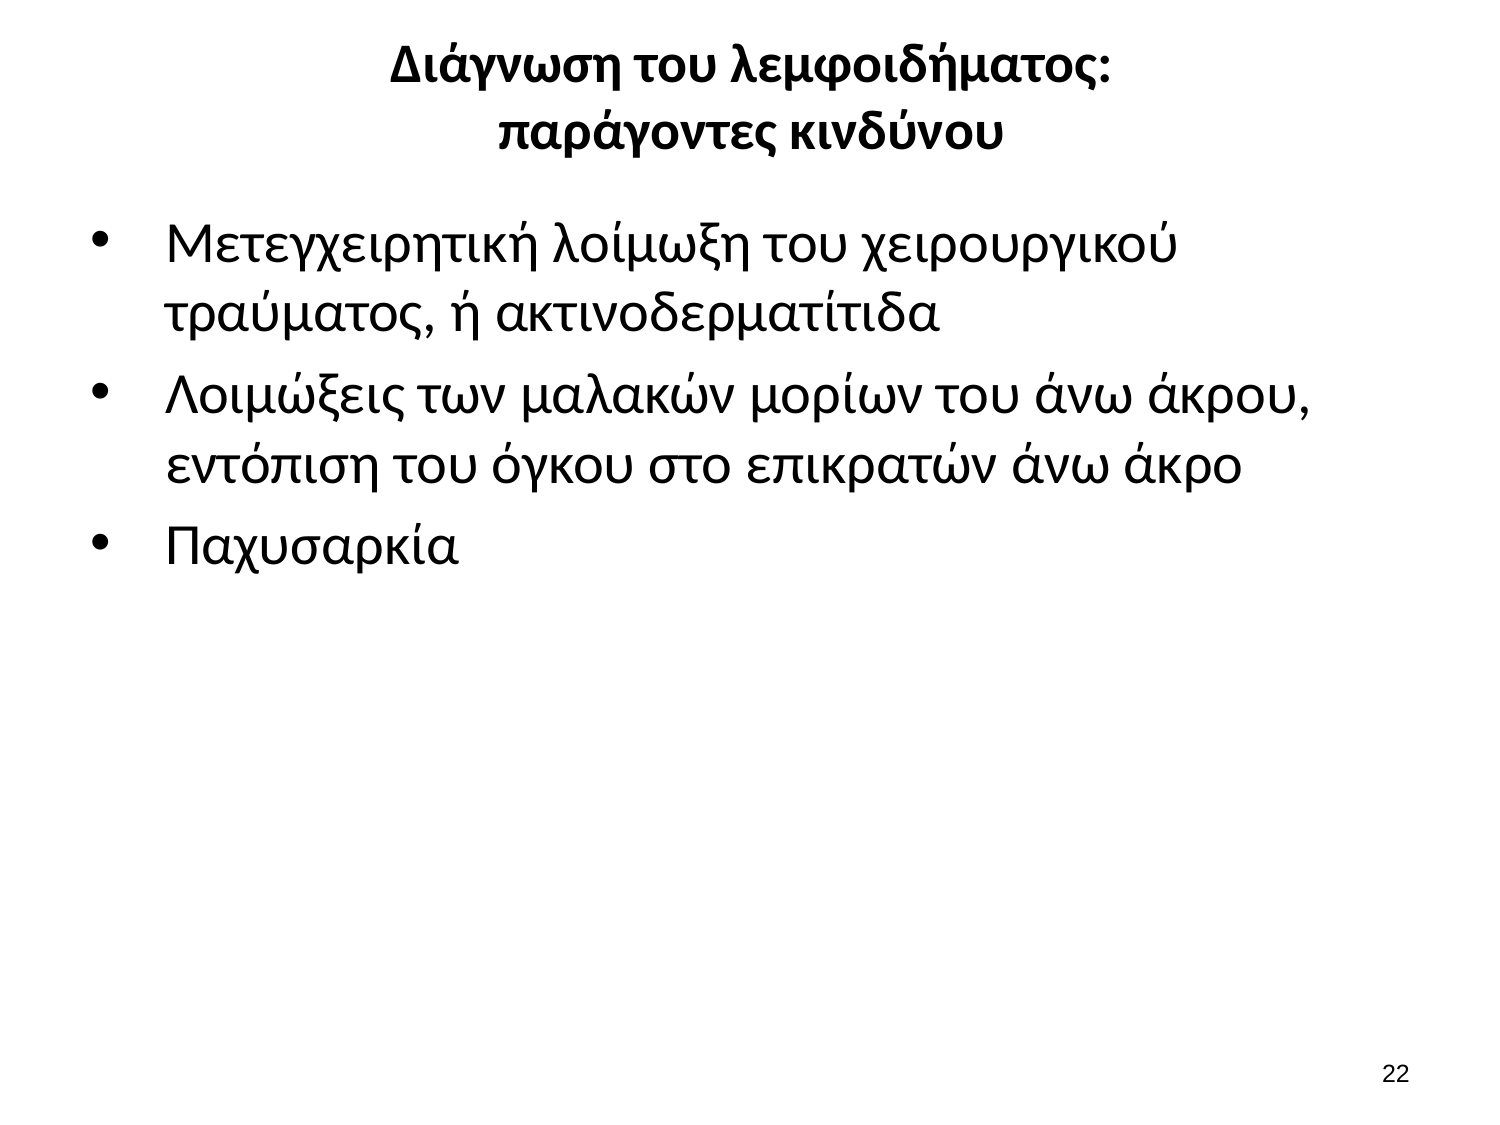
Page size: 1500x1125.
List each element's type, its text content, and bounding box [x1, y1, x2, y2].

list Μετεγχειρητική λοίμωξη του χειρουργικού τραύματος, ή ακτινοδερματίτιδα Λοιμώξεις των μαλακών μορίων του άνω άκρου, εντόπιση του όγκου στο επικρατών άνω άκρο Παχυσαρκία [75, 196, 1425, 1024]
title Διάγνωση του λεμφοιδήματος: παράγοντες κινδύνου [76, 19, 1427, 169]
slide_number 21 [1074, 1042, 1425, 1103]
